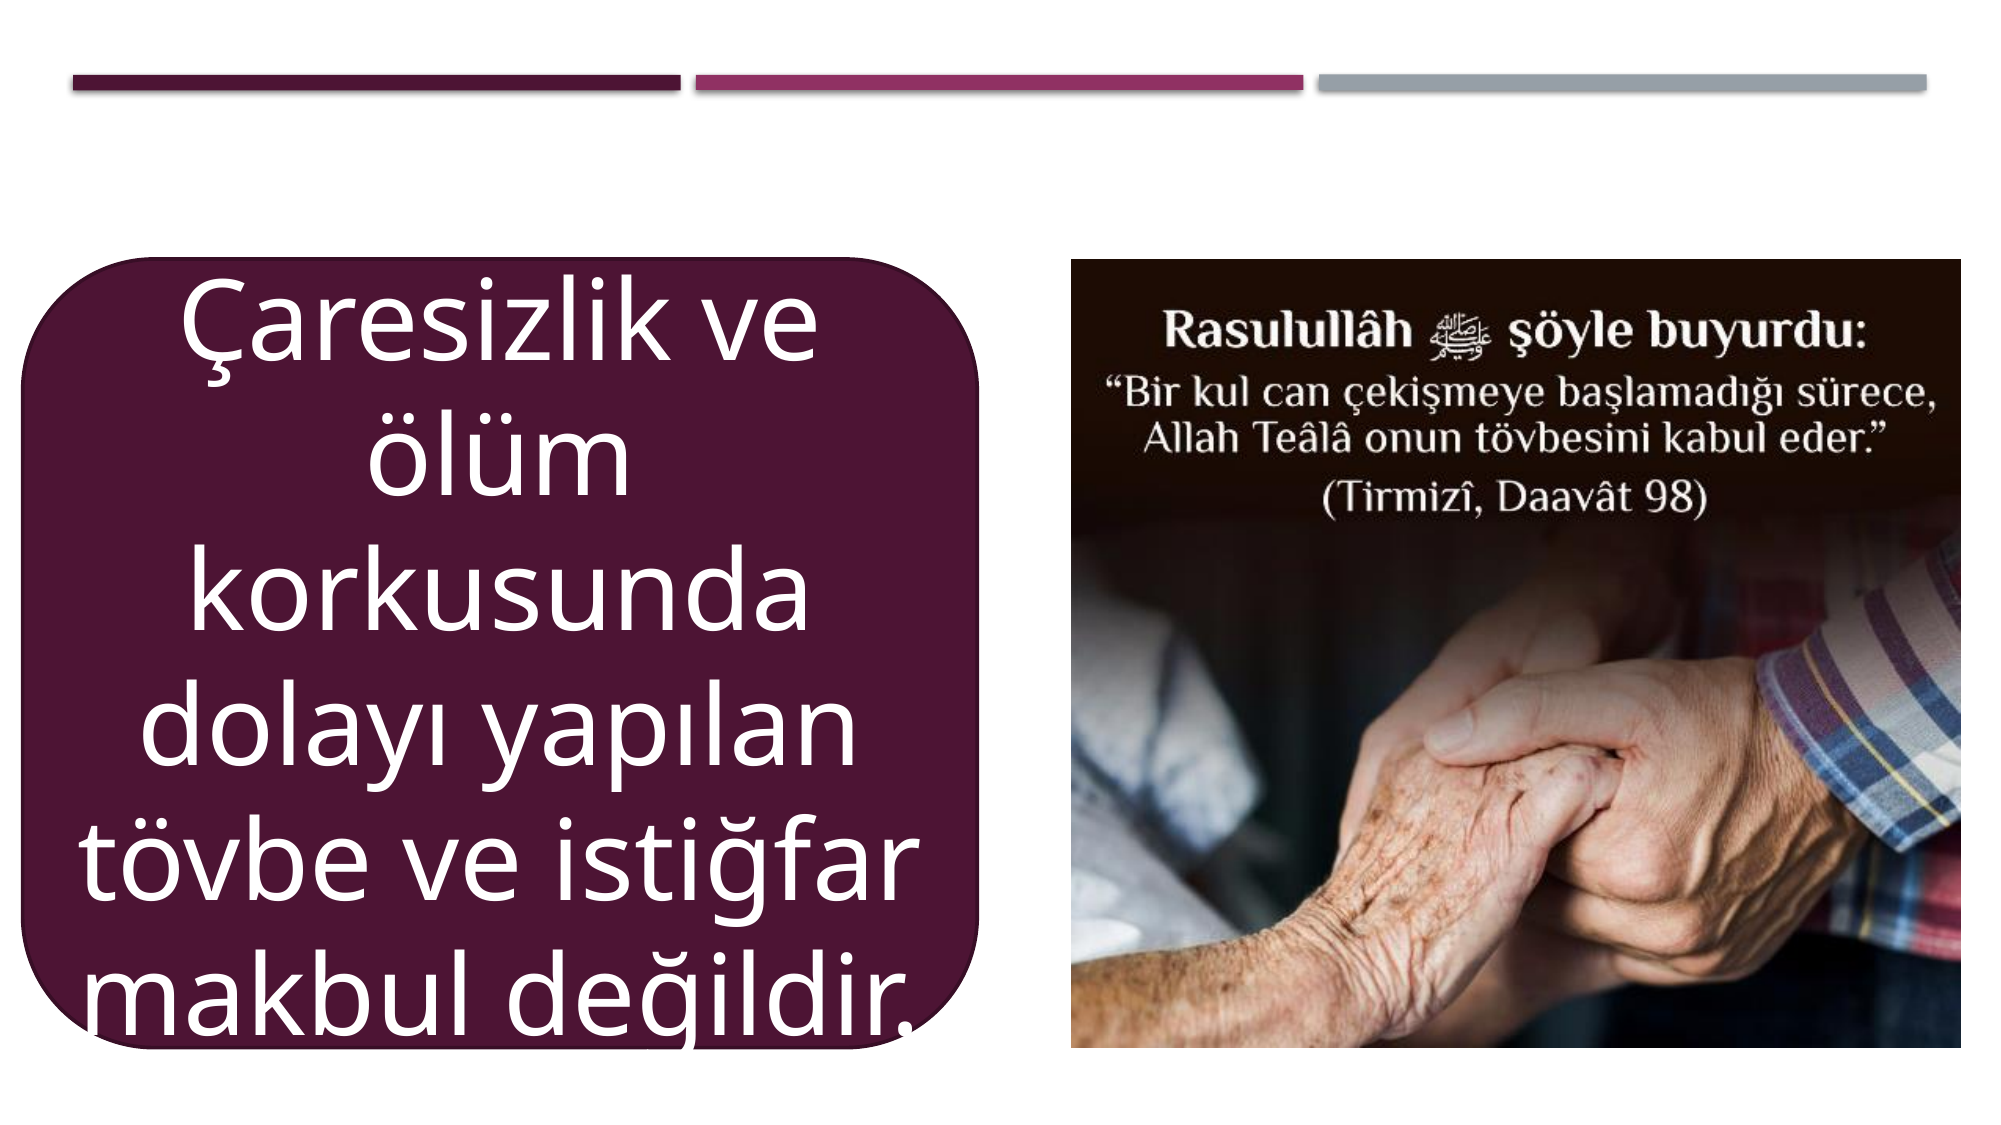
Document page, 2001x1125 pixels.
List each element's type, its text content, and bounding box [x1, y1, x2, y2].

text_box Çaresizlik ve ölüm korkusunda dolayı yapılan tövbe ve istiğfar makbul değildir. [20, 257, 980, 1050]
picture [1070, 258, 1961, 1049]
